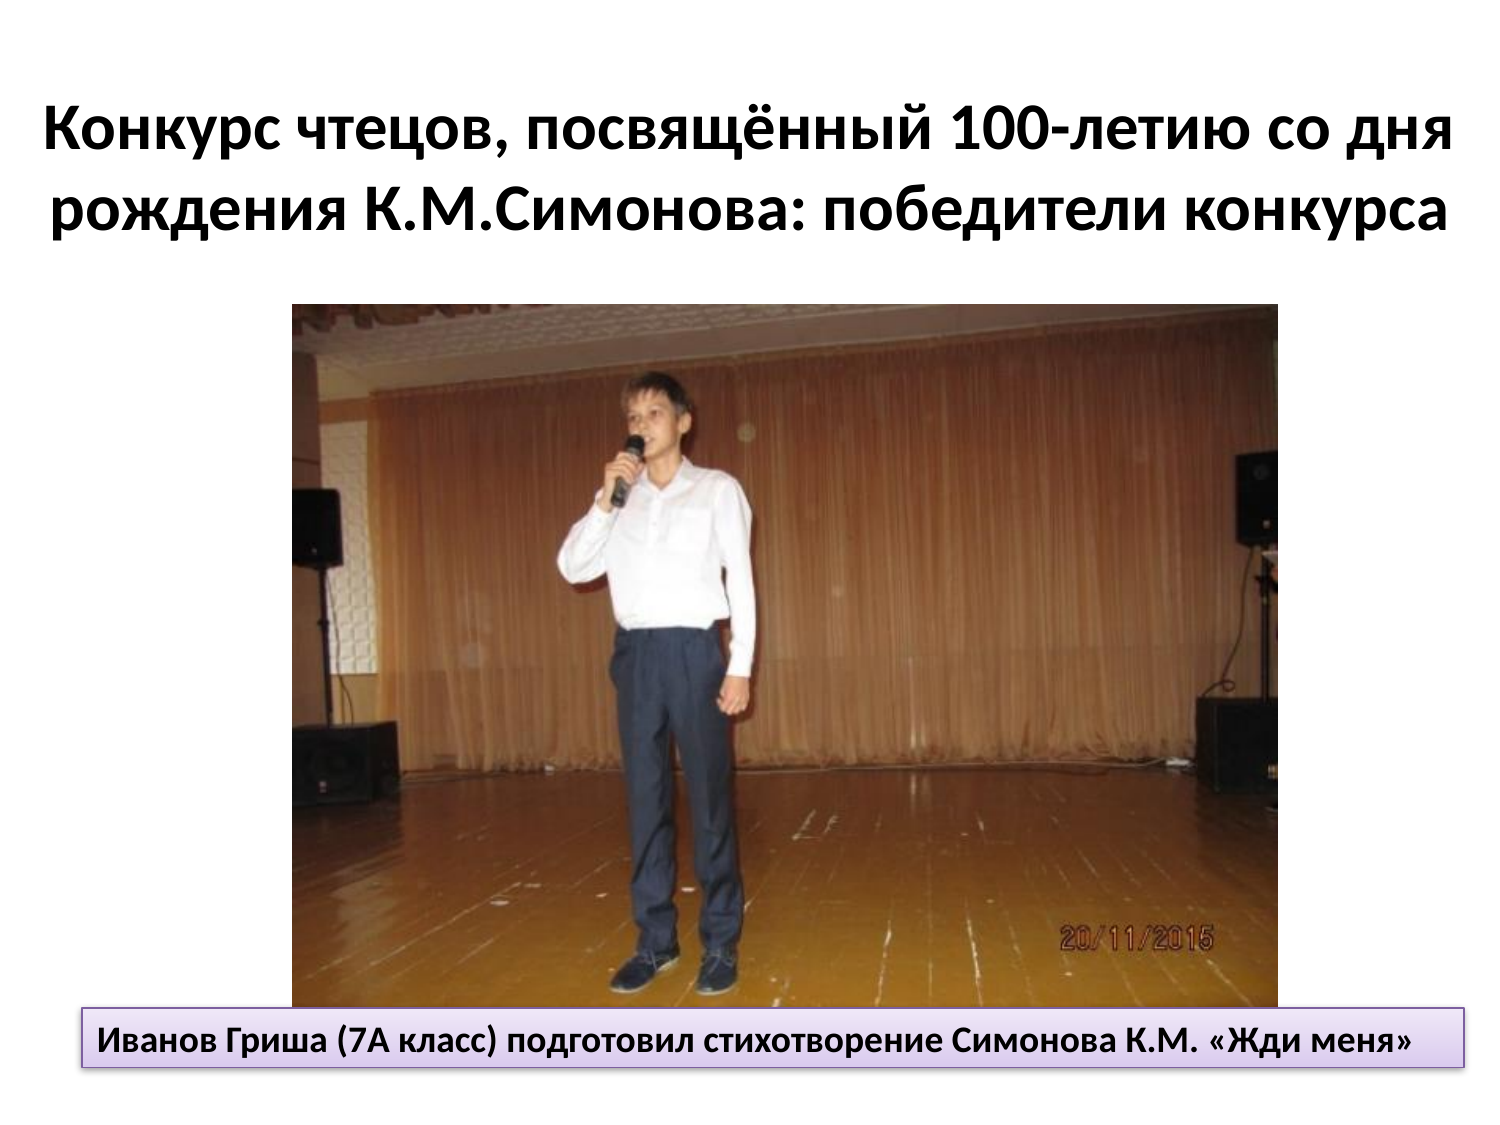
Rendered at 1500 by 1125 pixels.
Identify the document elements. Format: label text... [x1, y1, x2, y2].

text_box Иванов Гриша (7А класс) подготовил стихотворение Симонова К.М. «Жди меня» [81, 1007, 1465, 1068]
picture [292, 304, 1278, 1044]
title Конкурс чтецов, посвящённый 100-летию со дня рождения К.М.Симонова: победители конкурса [0, 45, 1500, 282]
